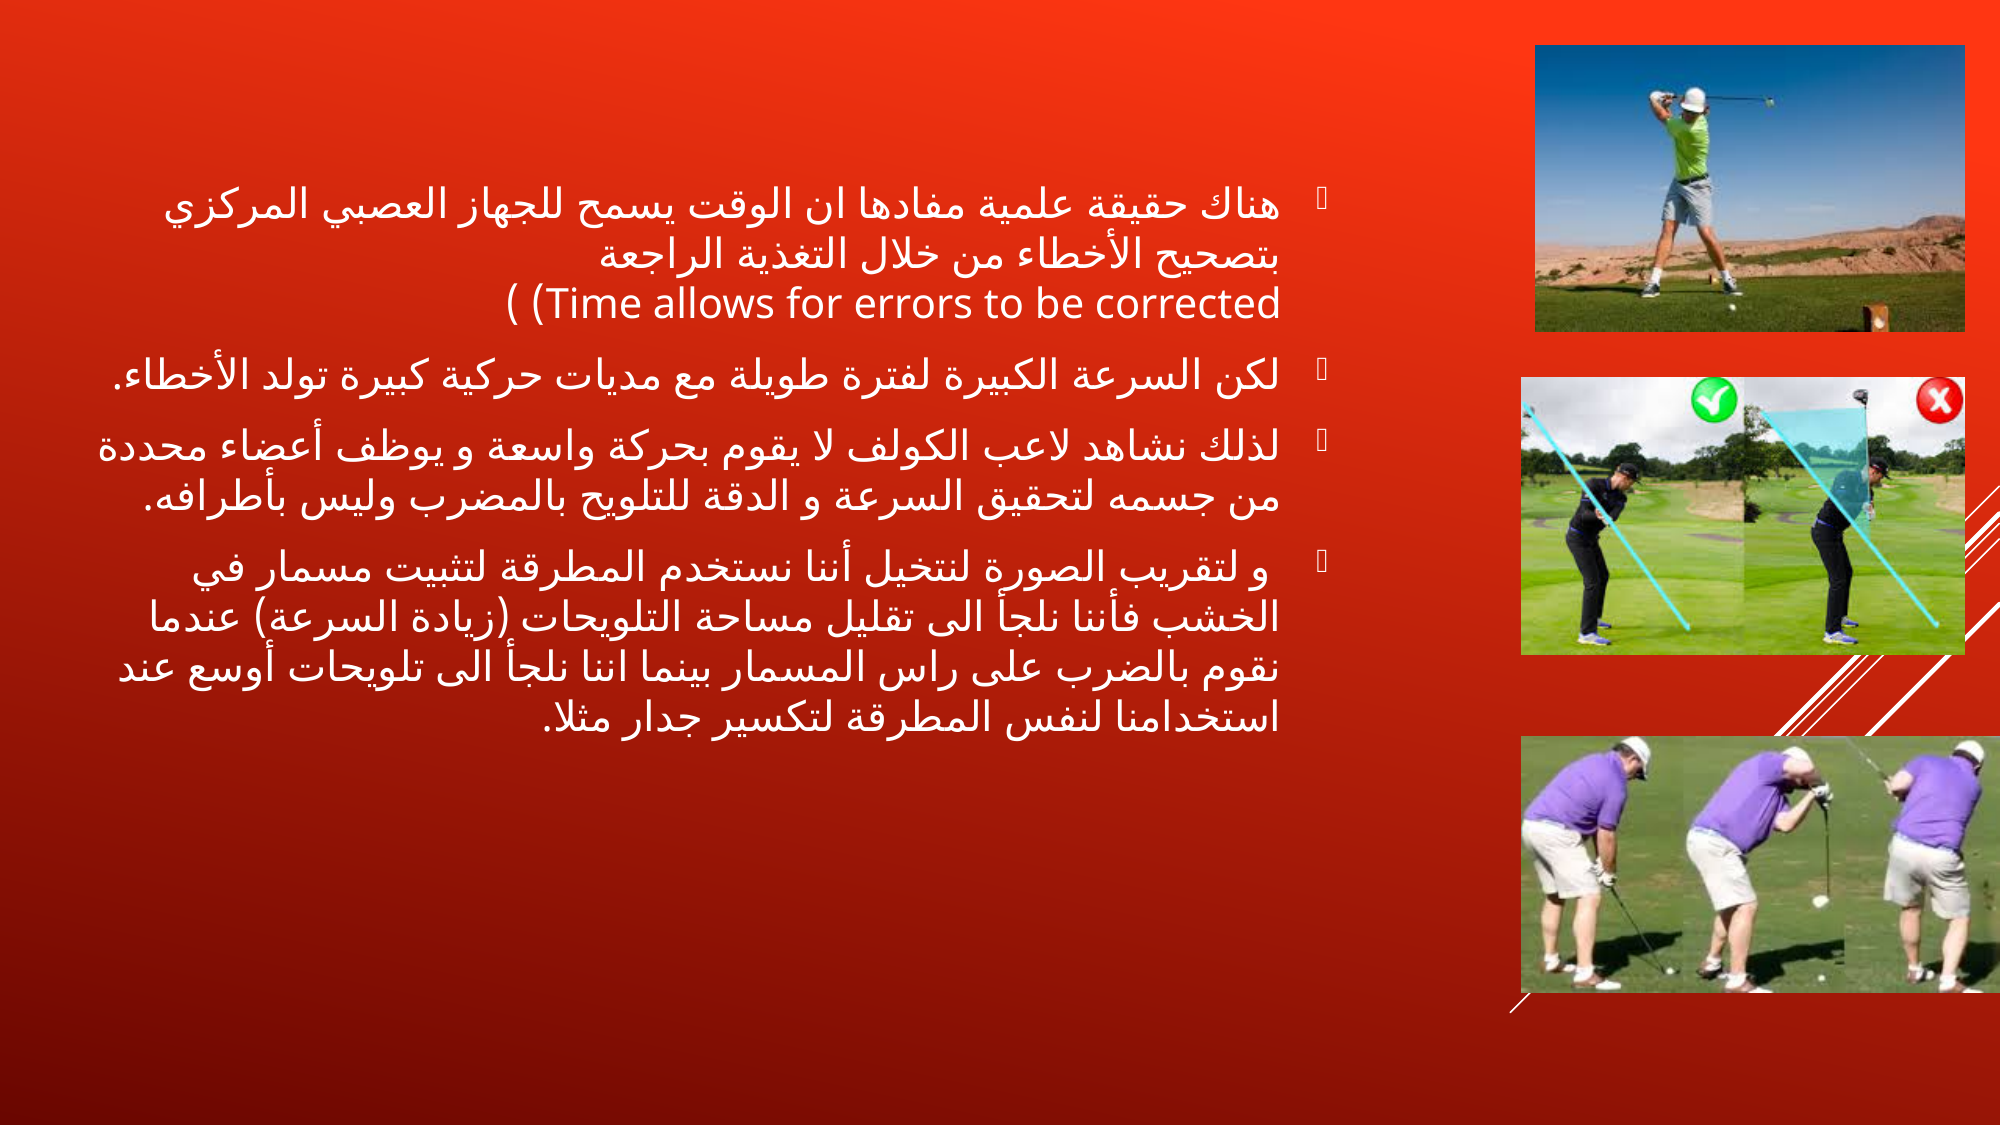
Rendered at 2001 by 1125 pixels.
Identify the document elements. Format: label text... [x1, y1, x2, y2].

picture [1520, 377, 1965, 655]
list هناك حقيقة علمية مفادها ان الوقت يسمح للجهاز العصبي المركزي بتصحيح الأخطاء من خلال التغذية الراجعة Time allows for errors to be corrected) ) لكن السرعة الكبيرة لفترة طويلة مع مديات حركية كبيرة تولد الأخطاء. لذلك نشاهد لاعب الكولف لا يقوم بحركة واسعة و يوظف أعضاء محددة من جسمه لتحقيق السرعة و الدقة للتلويح بالمضرب وليس بأطرافه. و لتقريب الصورة لنتخيل أننا نستخدم المطرقة لتثبيت مسمار في الخشب فأننا نلجأ الى تقليل مساحة التلويحات (زيادة السرعة) عندما نقوم بالضرب على راس المسمار بينما اننا نلجأ الى تلويحات أوسع عند استخدامنا لنفس المطرقة لتكسير جدار مثلا. [50, 25, 1344, 1034]
picture [1534, 45, 1965, 332]
picture [1520, 735, 2000, 993]
